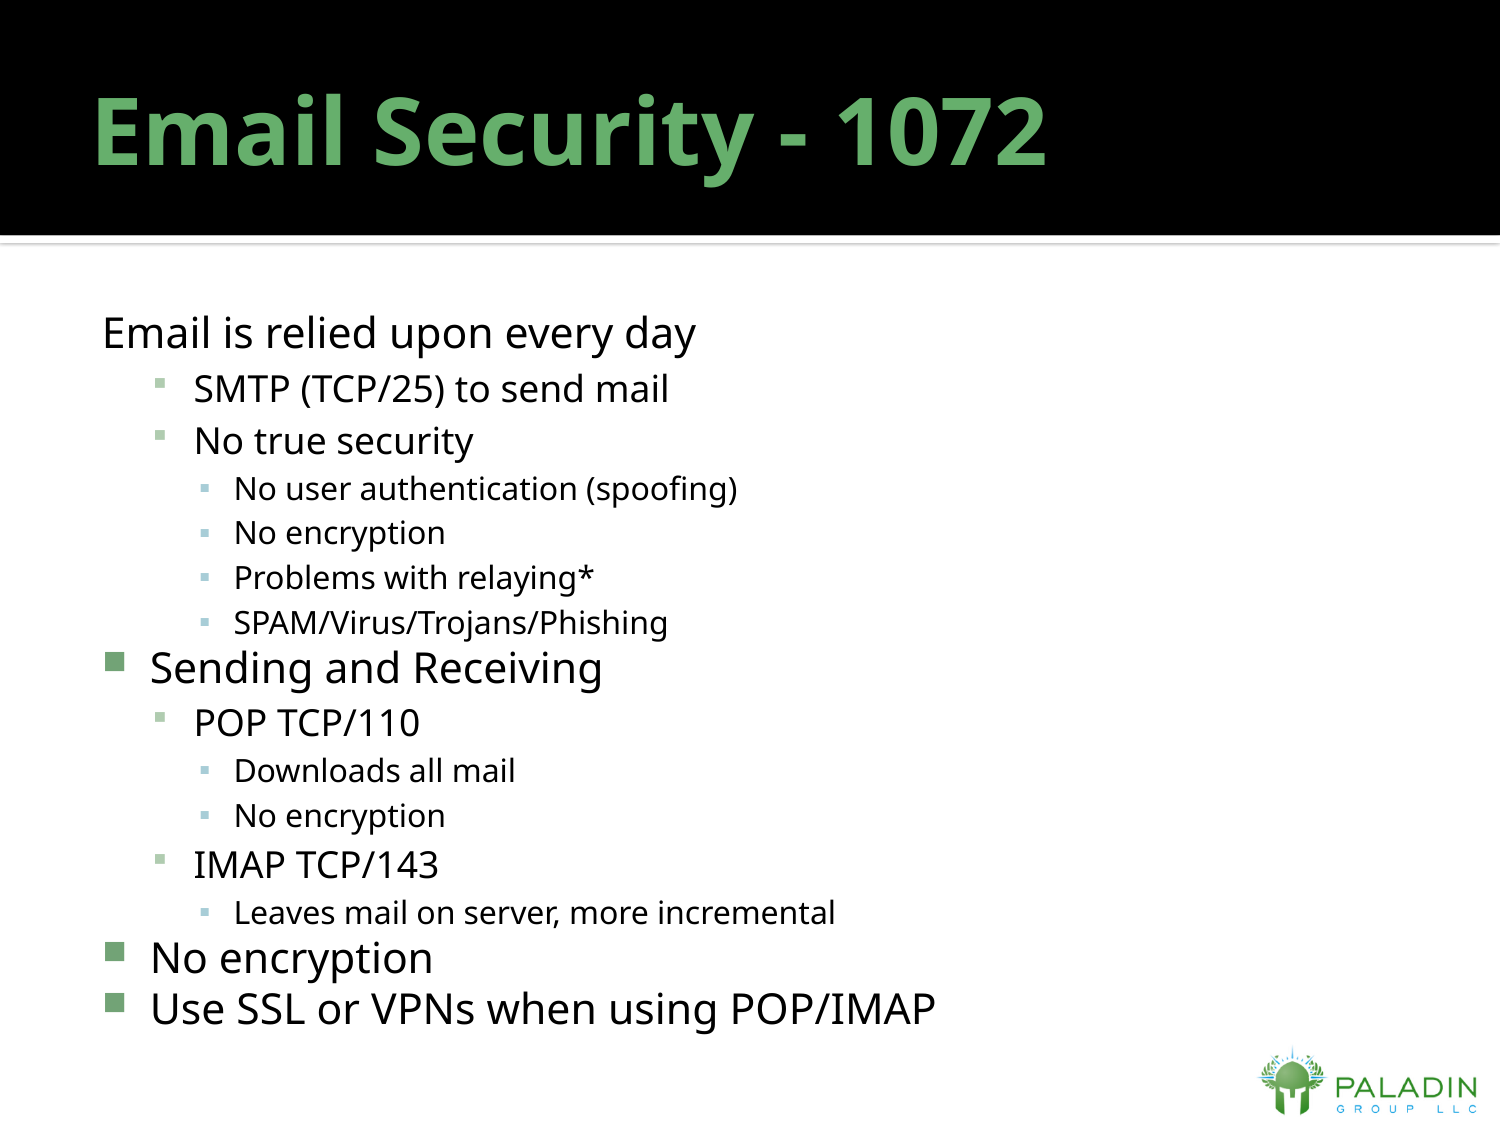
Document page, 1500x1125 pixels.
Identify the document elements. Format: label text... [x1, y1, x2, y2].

picture [1250, 1040, 1487, 1125]
list Email is relied upon every day SMTP (TCP/25) to send mail No true security No user authentication (spoofing) No encryption Problems with relaying* SPAM/Virus/Trojans/Phishing Sending and Receiving POP TCP/110 Downloads all mail No encryption IMAP TCP/143 Leaves mail on server, more incremental No encryption Use SSL or VPNs when using POP/IMAP [75, 291, 1425, 1050]
title Email Security - 1072 [75, 25, 1425, 231]
